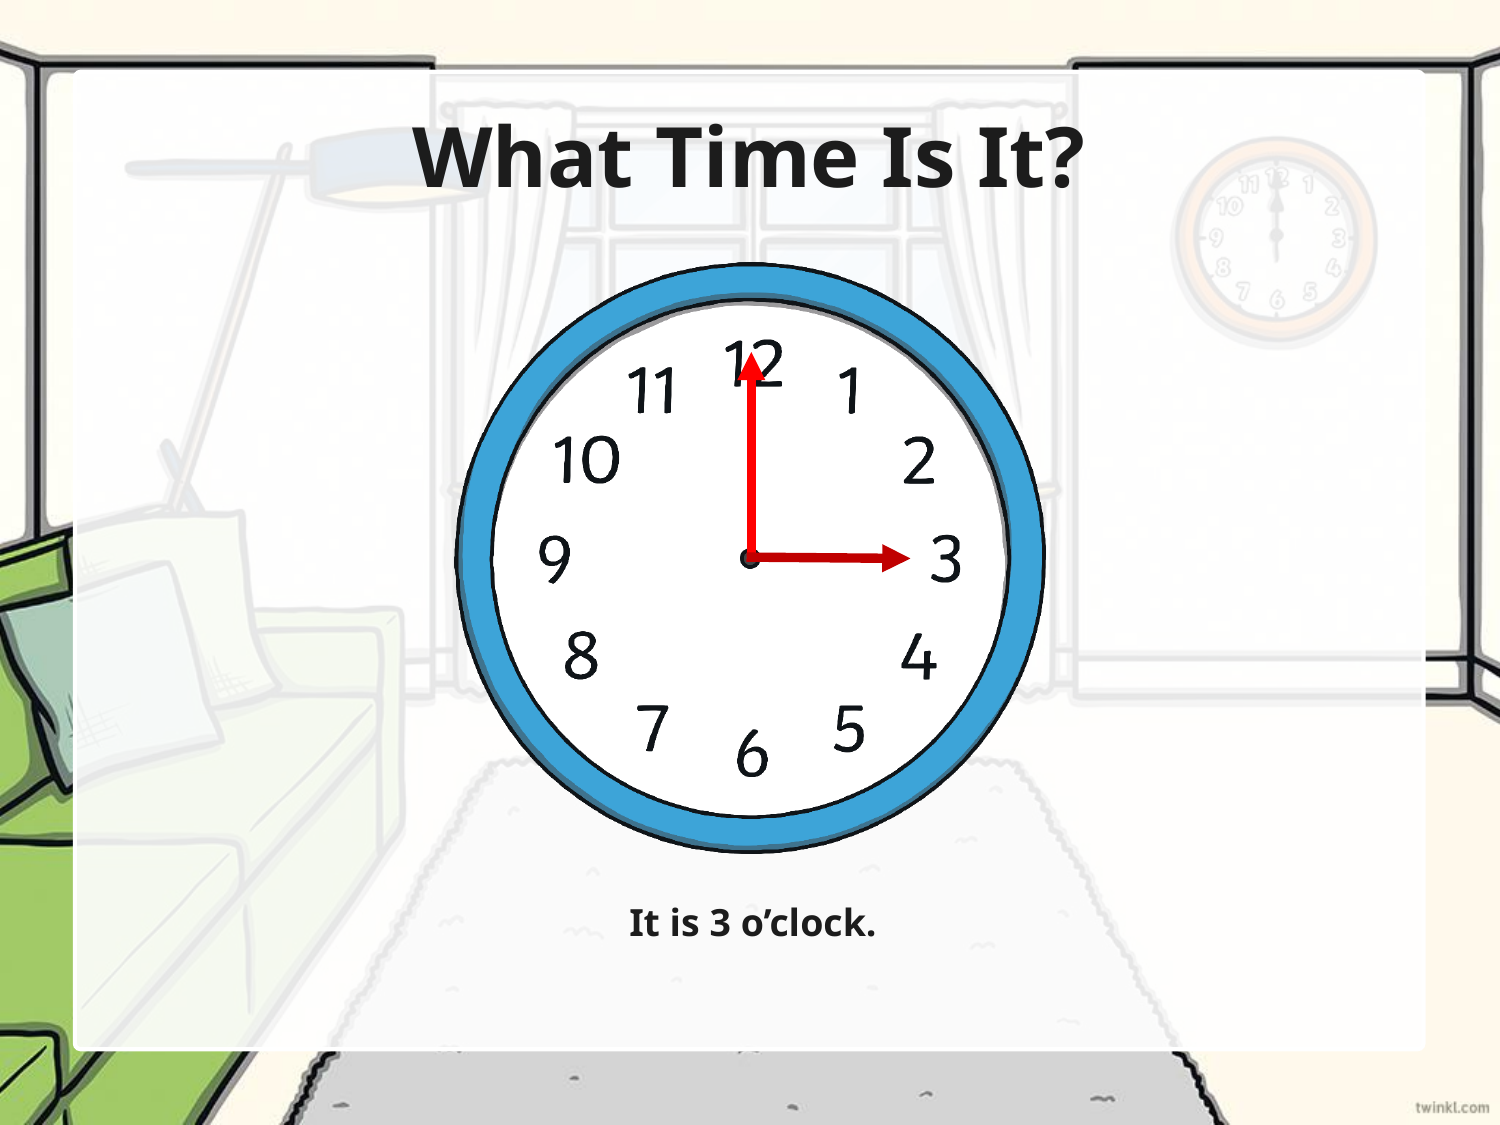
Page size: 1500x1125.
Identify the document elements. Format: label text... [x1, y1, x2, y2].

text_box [759, 513, 898, 602]
picture [0, 0, 1500, 1125]
text_box It is 3 o’clock. [585, 891, 921, 952]
title What Time Is It? [75, 78, 1424, 242]
